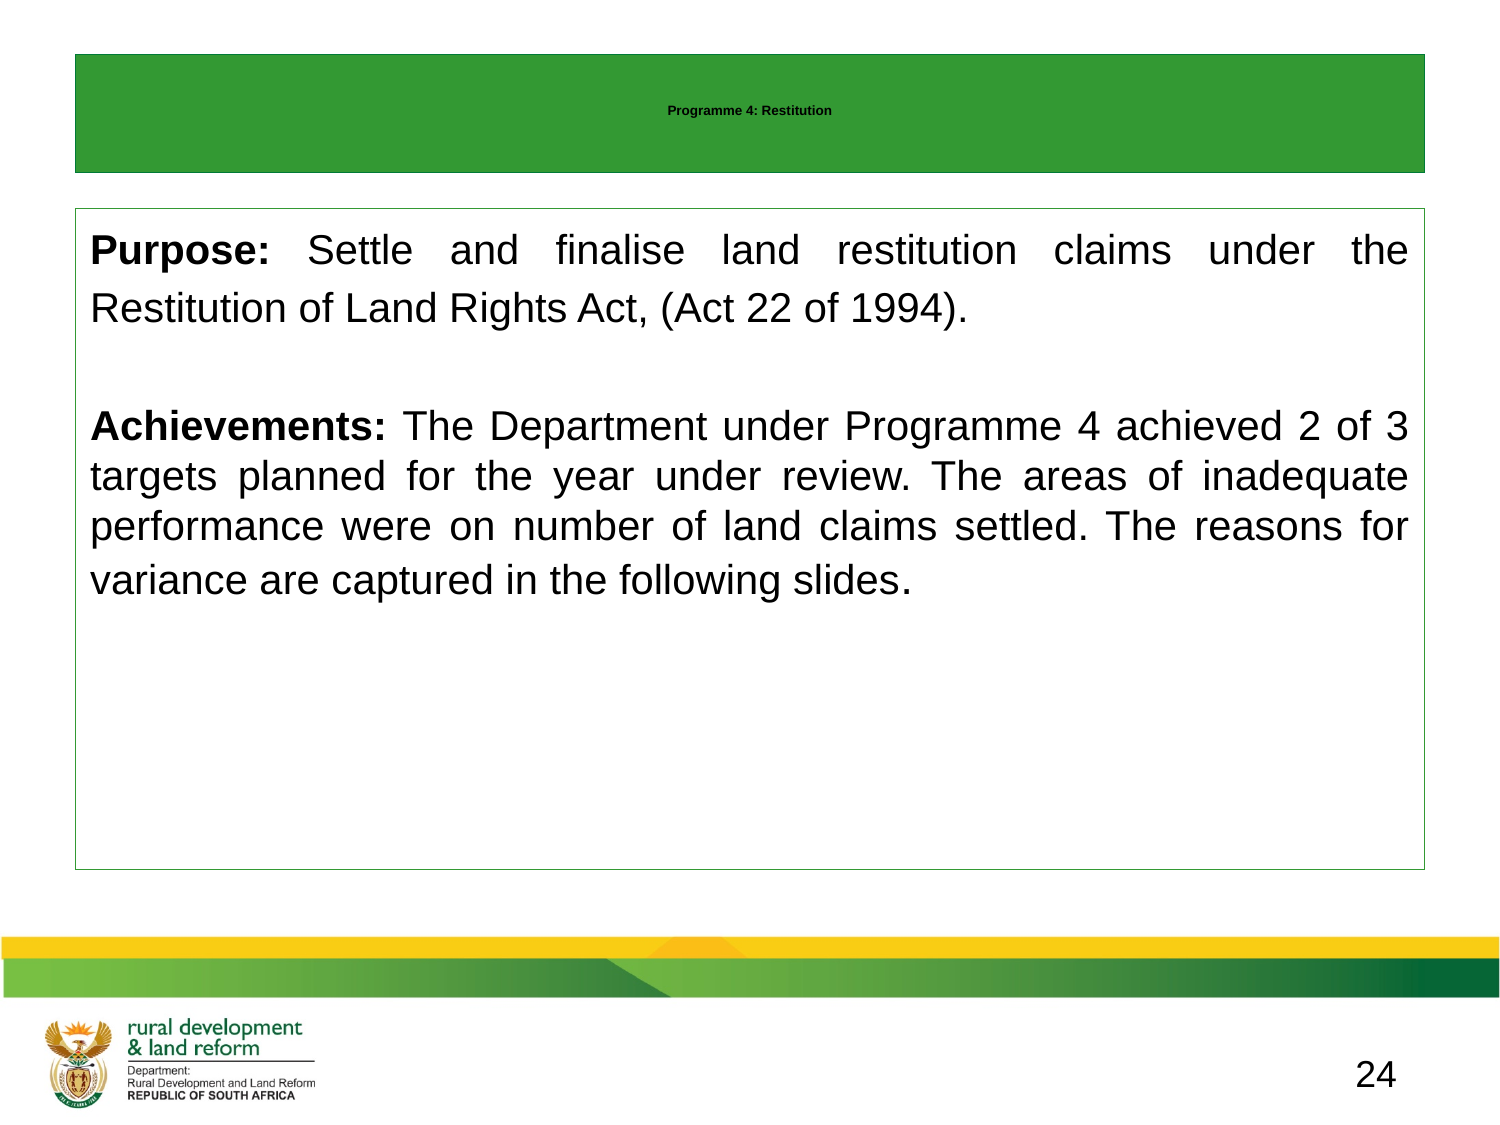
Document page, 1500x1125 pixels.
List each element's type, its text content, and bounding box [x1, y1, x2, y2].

title Programme 4: Restitution [75, 54, 1425, 173]
picture [0, 909, 1500, 1125]
text_box 24 [1340, 1042, 1425, 1103]
list Purpose: Settle and finalise land restitution claims under the Restitution of Land Rights Act, (Act 22 of 1994). Achievements: The Department under Programme 4 achieved 2 of 3 targets planned for the year under review. The areas of inadequate performance were on number of land claims settled. The reasons for variance are captured in the following slides. [75, 208, 1425, 870]
